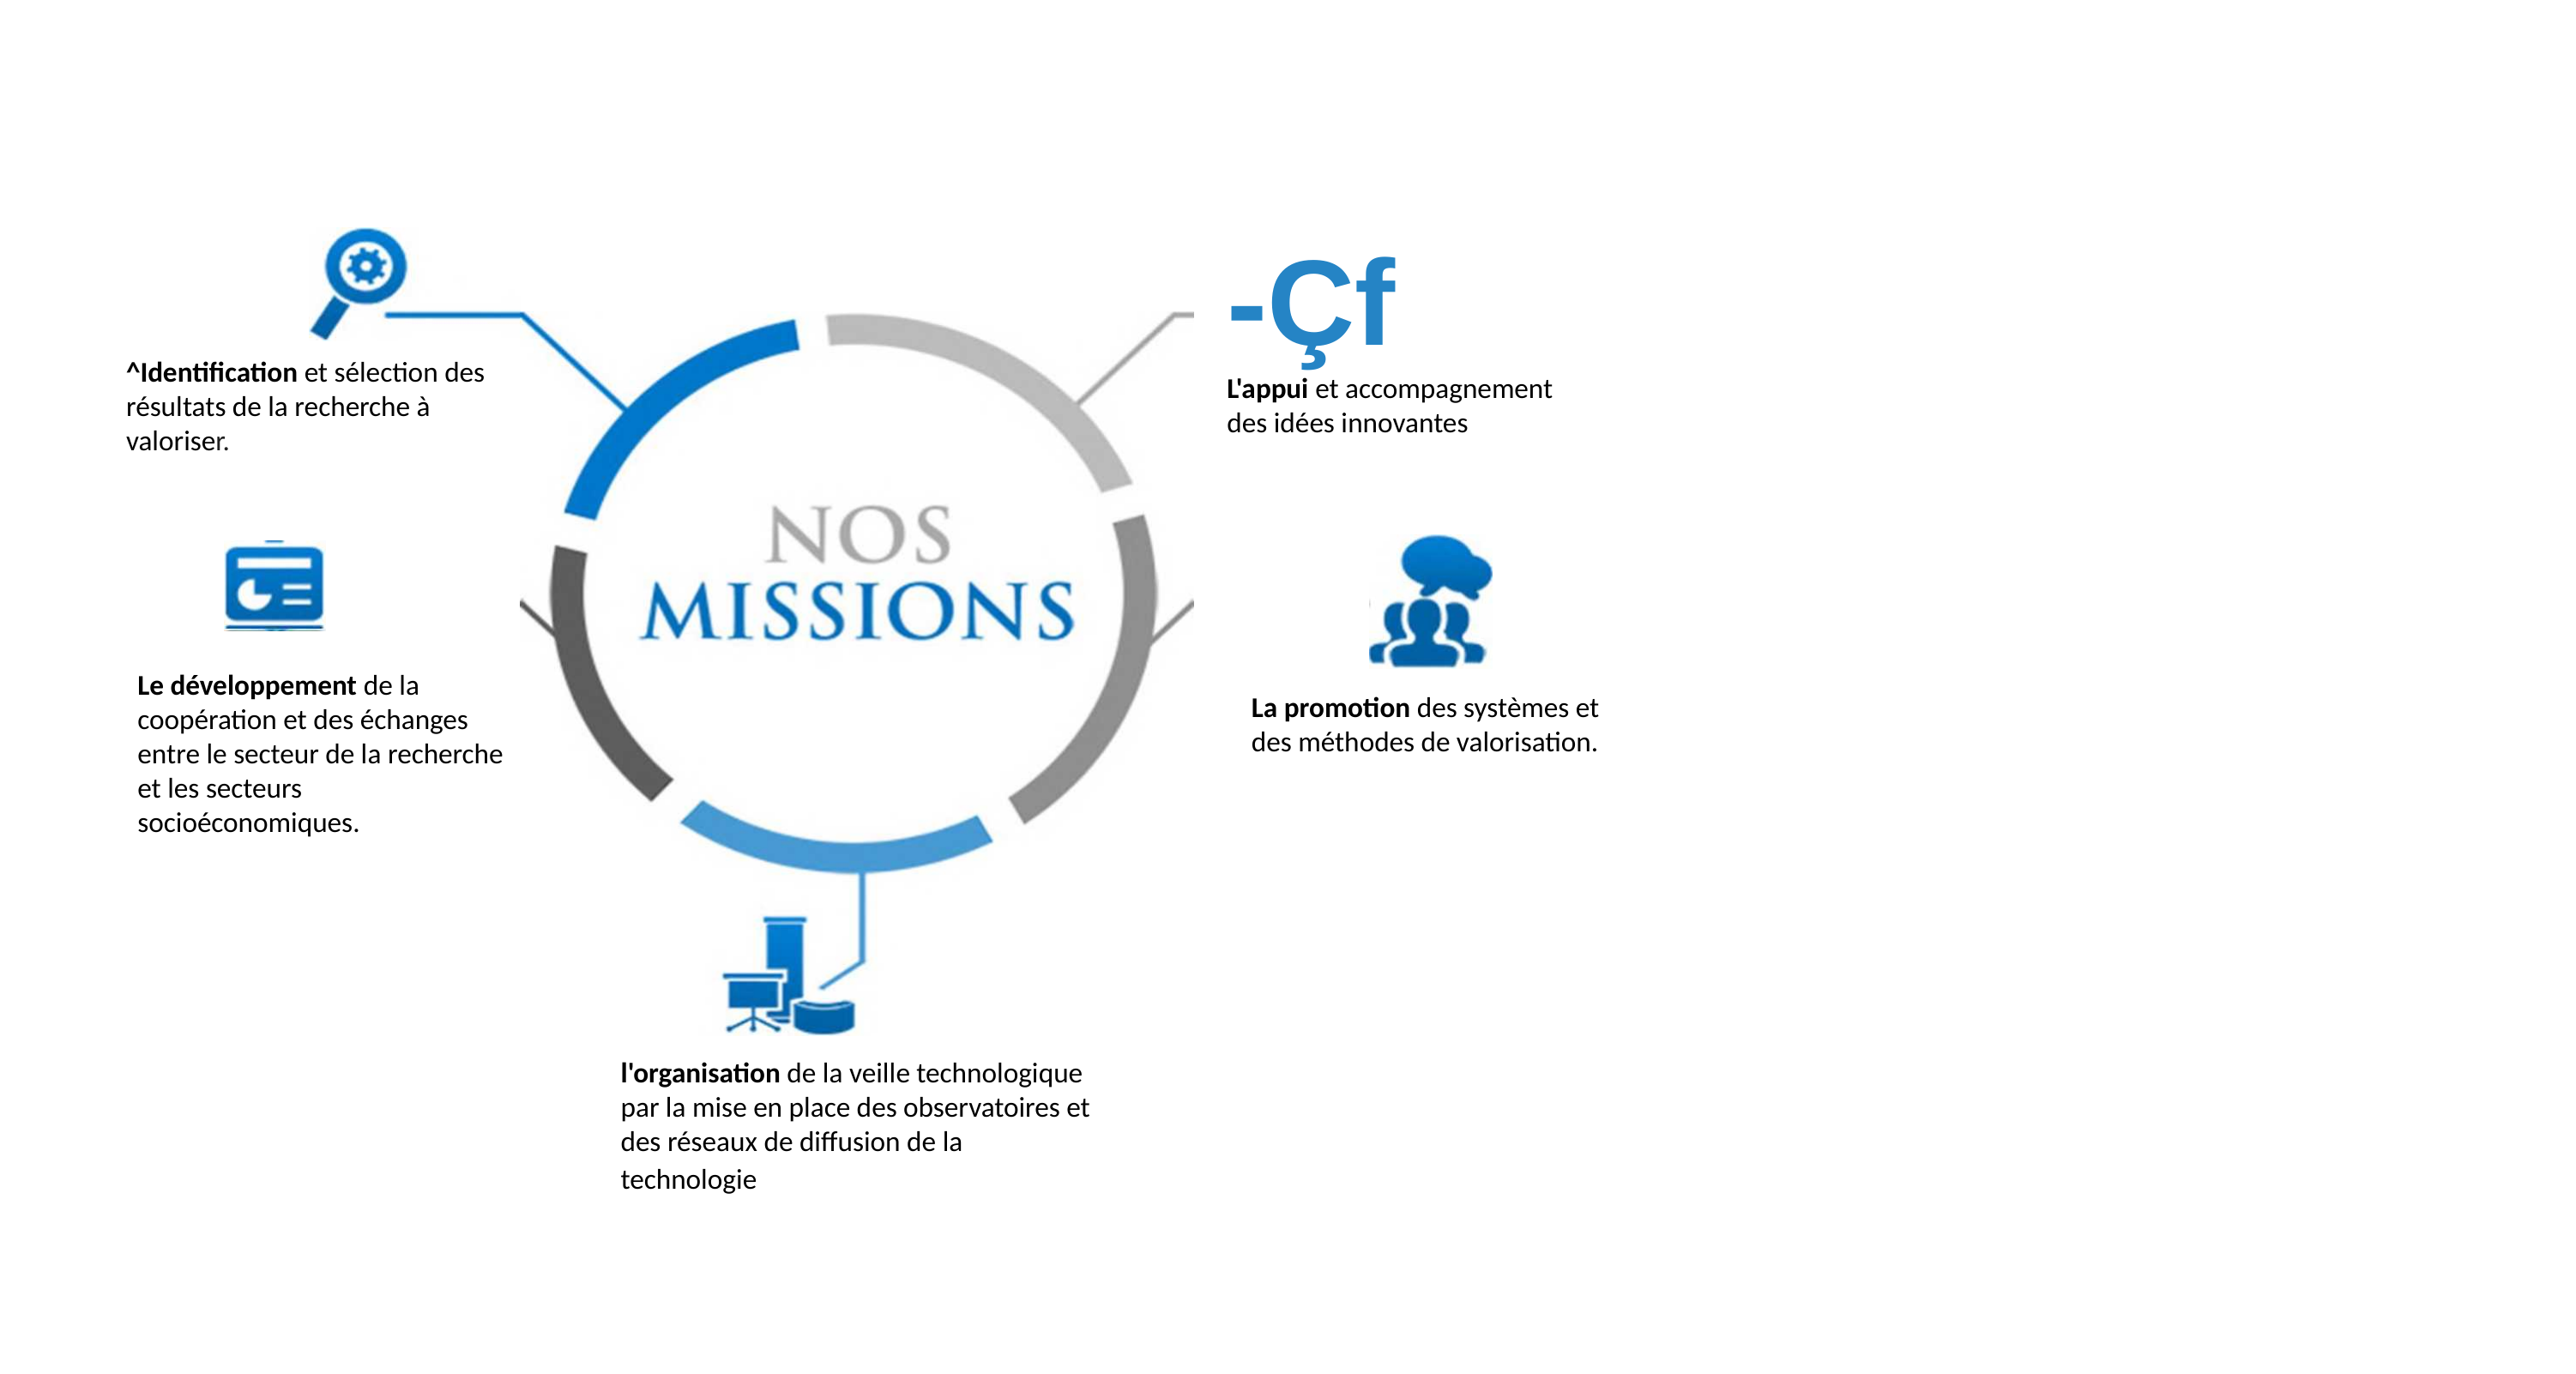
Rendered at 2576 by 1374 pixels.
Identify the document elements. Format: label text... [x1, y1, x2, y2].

picture [224, 540, 327, 631]
text_box l'organisation de la veille technologique par la mise en place des observatoires et des réseaux de diffusion de la [620, 1053, 1103, 1151]
text_box La promotion des systèmes et des méthodes de valorisation. [1251, 688, 1618, 751]
text_box Le développement de la coopération et des échanges entre le secteur de la recherche et les secteurs socioéconomiques. [137, 666, 516, 840]
picture [1368, 534, 1494, 669]
text_box technologie [620, 1160, 765, 1190]
text_box -Çf L'appui et accompagnement des idées innovantes [1227, 224, 1571, 425]
text_box ^Identification et sélection des résultats de la recherche à valoriser. [125, 353, 508, 452]
picture [308, 227, 1194, 1036]
